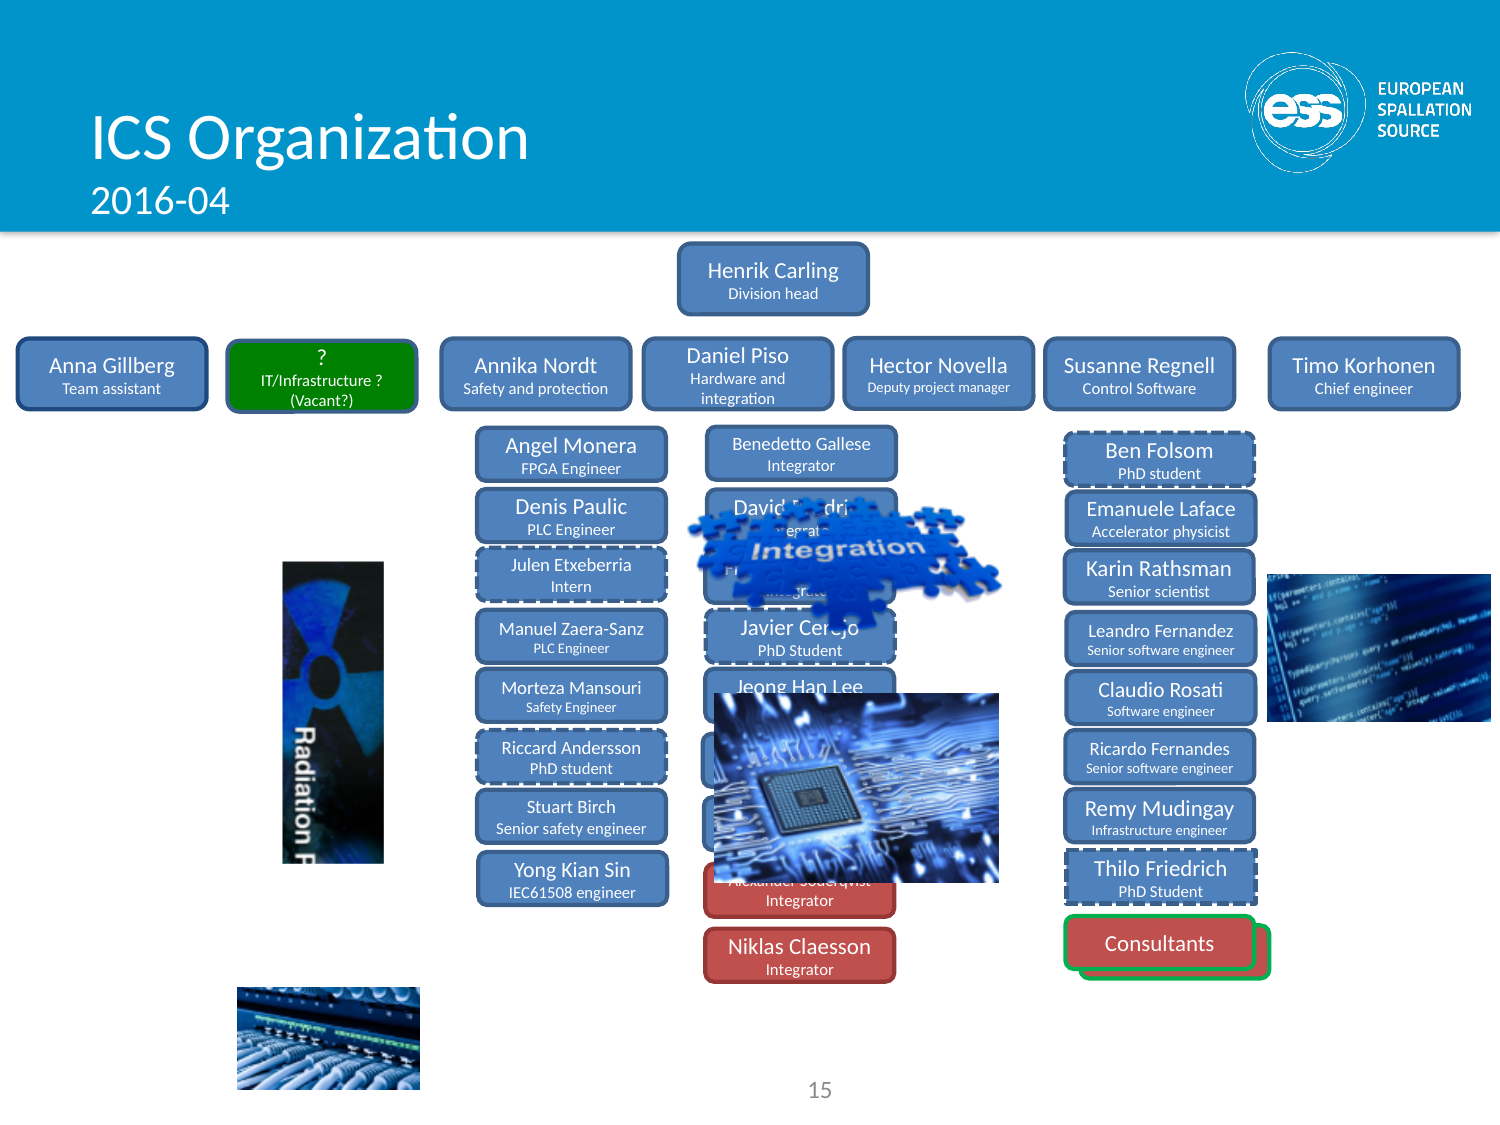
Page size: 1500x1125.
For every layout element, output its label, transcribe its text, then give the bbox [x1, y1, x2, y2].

picture [1418, 104, 1423, 115]
text_box David Brodrick Integrator [706, 487, 897, 493]
text_box Manuel Zaera-Sanz PLC Engineer [474, 607, 669, 665]
text_box Morteza Mansouri Safety Engineer [488, 666, 669, 724]
picture [1432, 125, 1438, 136]
picture [714, 693, 999, 883]
text_box Ben Folsom PhD student [1063, 430, 1257, 488]
text_box Remy Mudingay Infrastructure engineer [1063, 786, 1257, 845]
text_box Nick Levchenko Integrator [700, 732, 709, 789]
text_box Henrik Carling Division head [676, 241, 871, 317]
picture [1423, 83, 1430, 94]
picture [1436, 104, 1444, 115]
text_box Niklas Claesson Integrator [703, 926, 897, 984]
picture [1454, 83, 1458, 94]
text_box Consultants [1063, 913, 1257, 972]
title ICS Organization 2016-04 [75, 82, 1247, 233]
slide_number 15 [755, 1058, 885, 1119]
text_box ? IT/Infrastructure ? (Vacant?) [225, 338, 419, 414]
picture [679, 494, 1011, 640]
picture [1379, 83, 1385, 94]
text_box Hector Novella Deputy project manager [842, 335, 1036, 411]
text_box Denis Paulic PLC Engineer [474, 486, 669, 545]
picture [1264, 94, 1342, 127]
text_box Riccard Andersson PhD student [474, 727, 669, 786]
text_box Thilo Friedrich PhD Student [1064, 848, 1258, 906]
text_box Leandro Fernandez Senior software engineer [1064, 609, 1258, 668]
text_box Daniel Piso Hardware and integration [641, 336, 835, 412]
picture [1422, 125, 1428, 134]
text_box Benedetto Gallese Integrator [704, 424, 899, 482]
text_box Susanne Regnell Control Software [1043, 336, 1237, 412]
picture [181, 562, 485, 863]
picture [1443, 86, 1450, 93]
text_box Alexander Söderqvist Integrator [703, 862, 897, 919]
text_box Julen Etxeberria Intern [474, 545, 669, 604]
picture [1266, 574, 1491, 723]
text_box Javier Cerejo PhD Student [703, 648, 897, 665]
text_box Claudio Rosati Software engineer [1064, 668, 1258, 727]
text_box Ricardo Fernandes Senior software engineer [1063, 727, 1257, 786]
text_box [1078, 923, 1272, 981]
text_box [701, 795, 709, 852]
text_box Anna Gillberg Team assistant [15, 336, 209, 412]
picture [1389, 104, 1393, 115]
text_box Angel Monera FPGA Engineer [474, 425, 669, 483]
text_box Timo Korhonen Chief engineer [1267, 336, 1461, 412]
text_box Karin Rathsman Senior scientist [1062, 548, 1256, 606]
text_box Emanuele Laface Accelerator physicist [1064, 489, 1258, 547]
picture [237, 987, 420, 1091]
picture [1398, 109, 1406, 115]
text_box Yong Kian Sin IEC61508 engineer [476, 849, 670, 908]
text_box Annika Nordt Safety and protection [439, 336, 633, 412]
picture [1400, 83, 1407, 94]
picture [1409, 104, 1415, 115]
text_box Jeong Han Lee Integrator [703, 666, 897, 723]
text_box Stuart Birch Senior safety engineer [474, 787, 669, 845]
